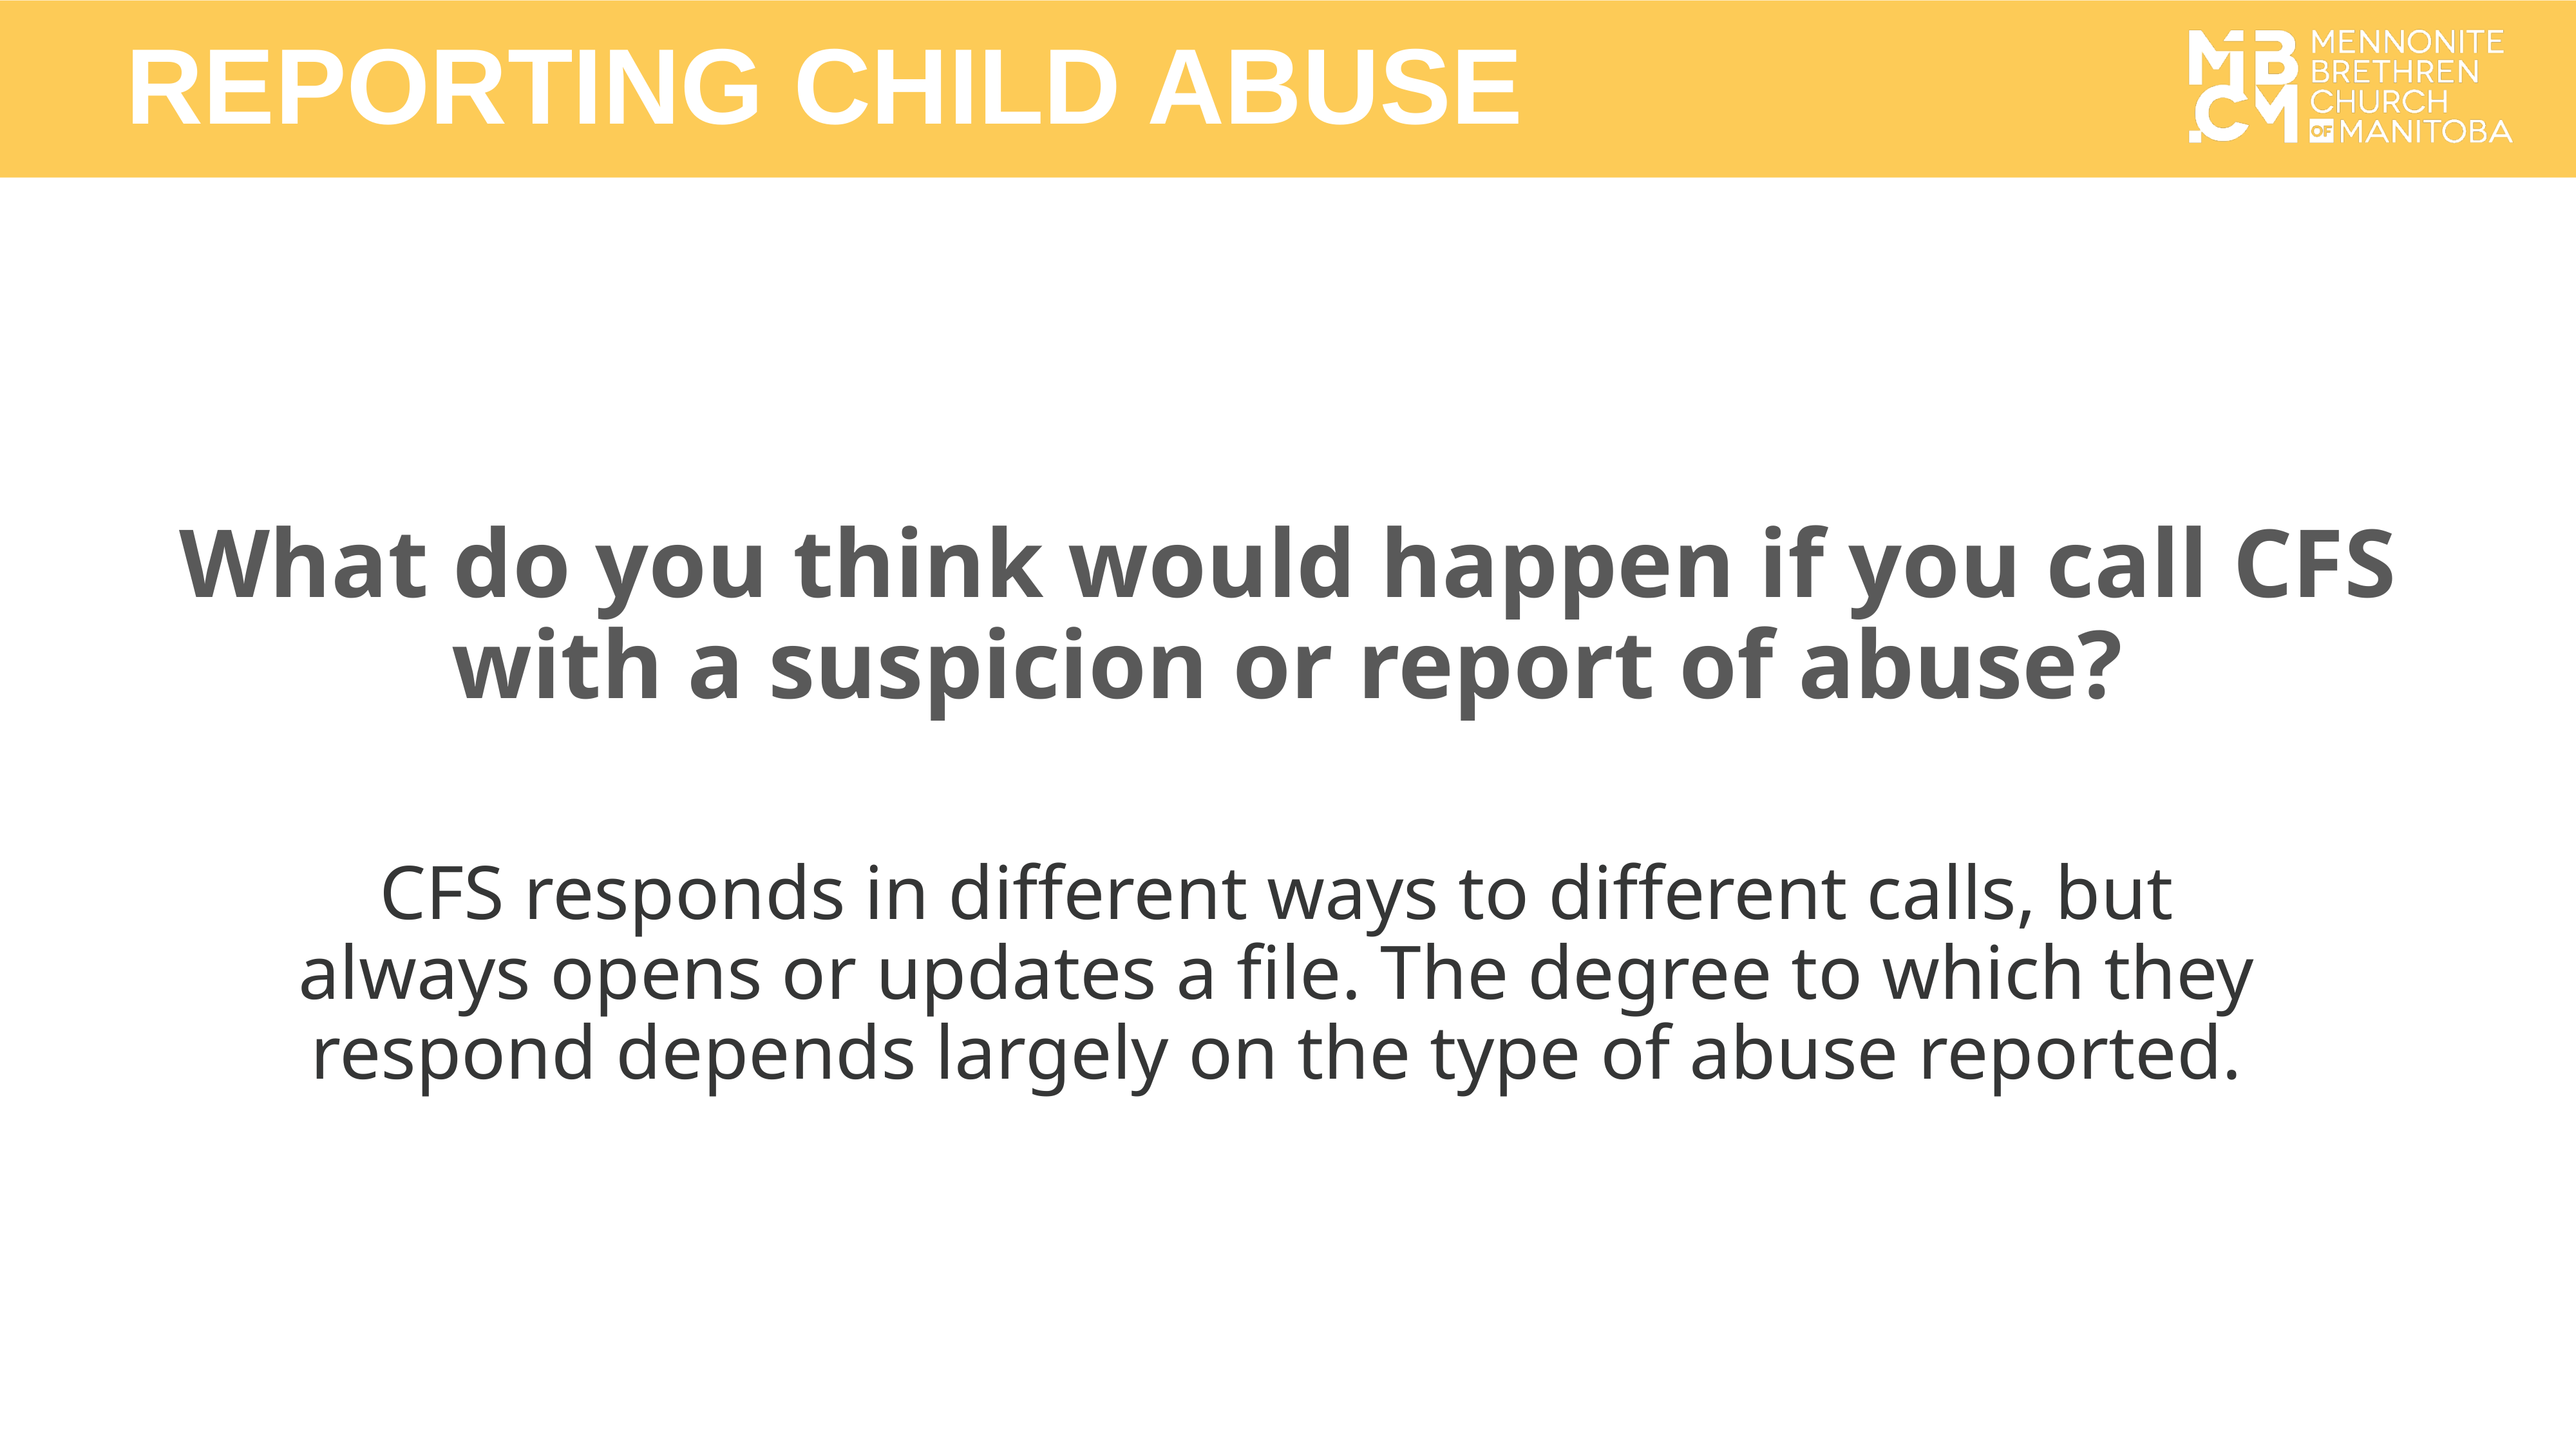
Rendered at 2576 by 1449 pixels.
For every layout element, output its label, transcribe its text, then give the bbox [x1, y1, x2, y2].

title REPORTING CHILD ABUSE [120, 48, 2340, 193]
list What do you think would happen if you call CFS with a suspicion or report of abuse? [169, 456, 2407, 779]
text_box CFS responds in different ways to different calls, but always opens or updates a file. The degree to which they respond depends largely on the type of abuse reported. [250, 850, 2304, 1144]
picture [2048, 0, 2576, 319]
